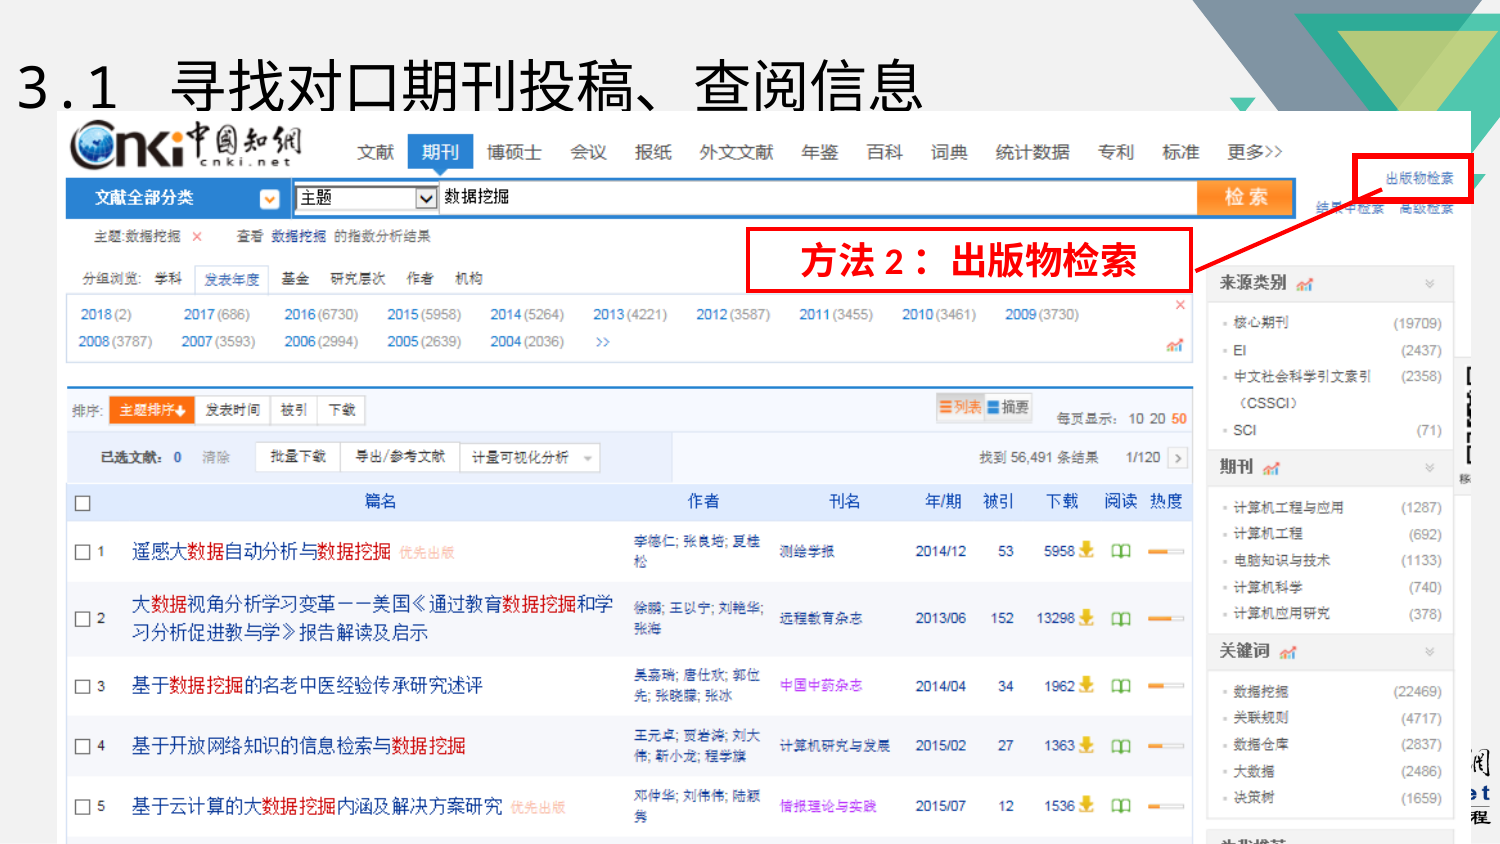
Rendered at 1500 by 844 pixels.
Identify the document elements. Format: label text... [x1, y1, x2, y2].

title 3.1 寻找对口期刊投稿、查阅信息 [0, 42, 1388, 112]
picture [57, 111, 1500, 844]
